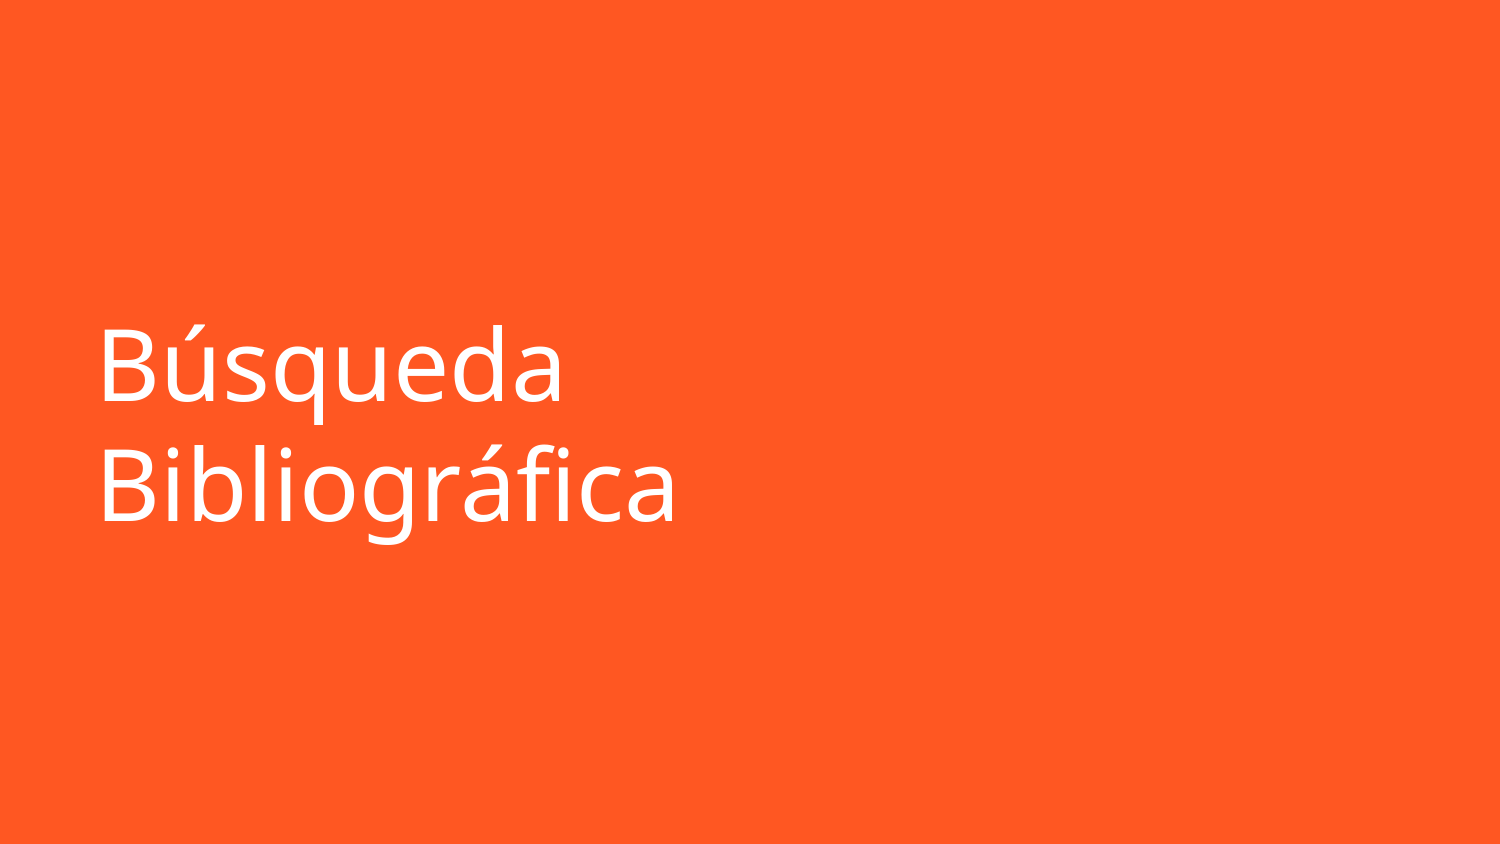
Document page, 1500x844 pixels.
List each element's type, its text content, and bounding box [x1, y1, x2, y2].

title Búsqueda Bibliográfica [80, 86, 1013, 758]
